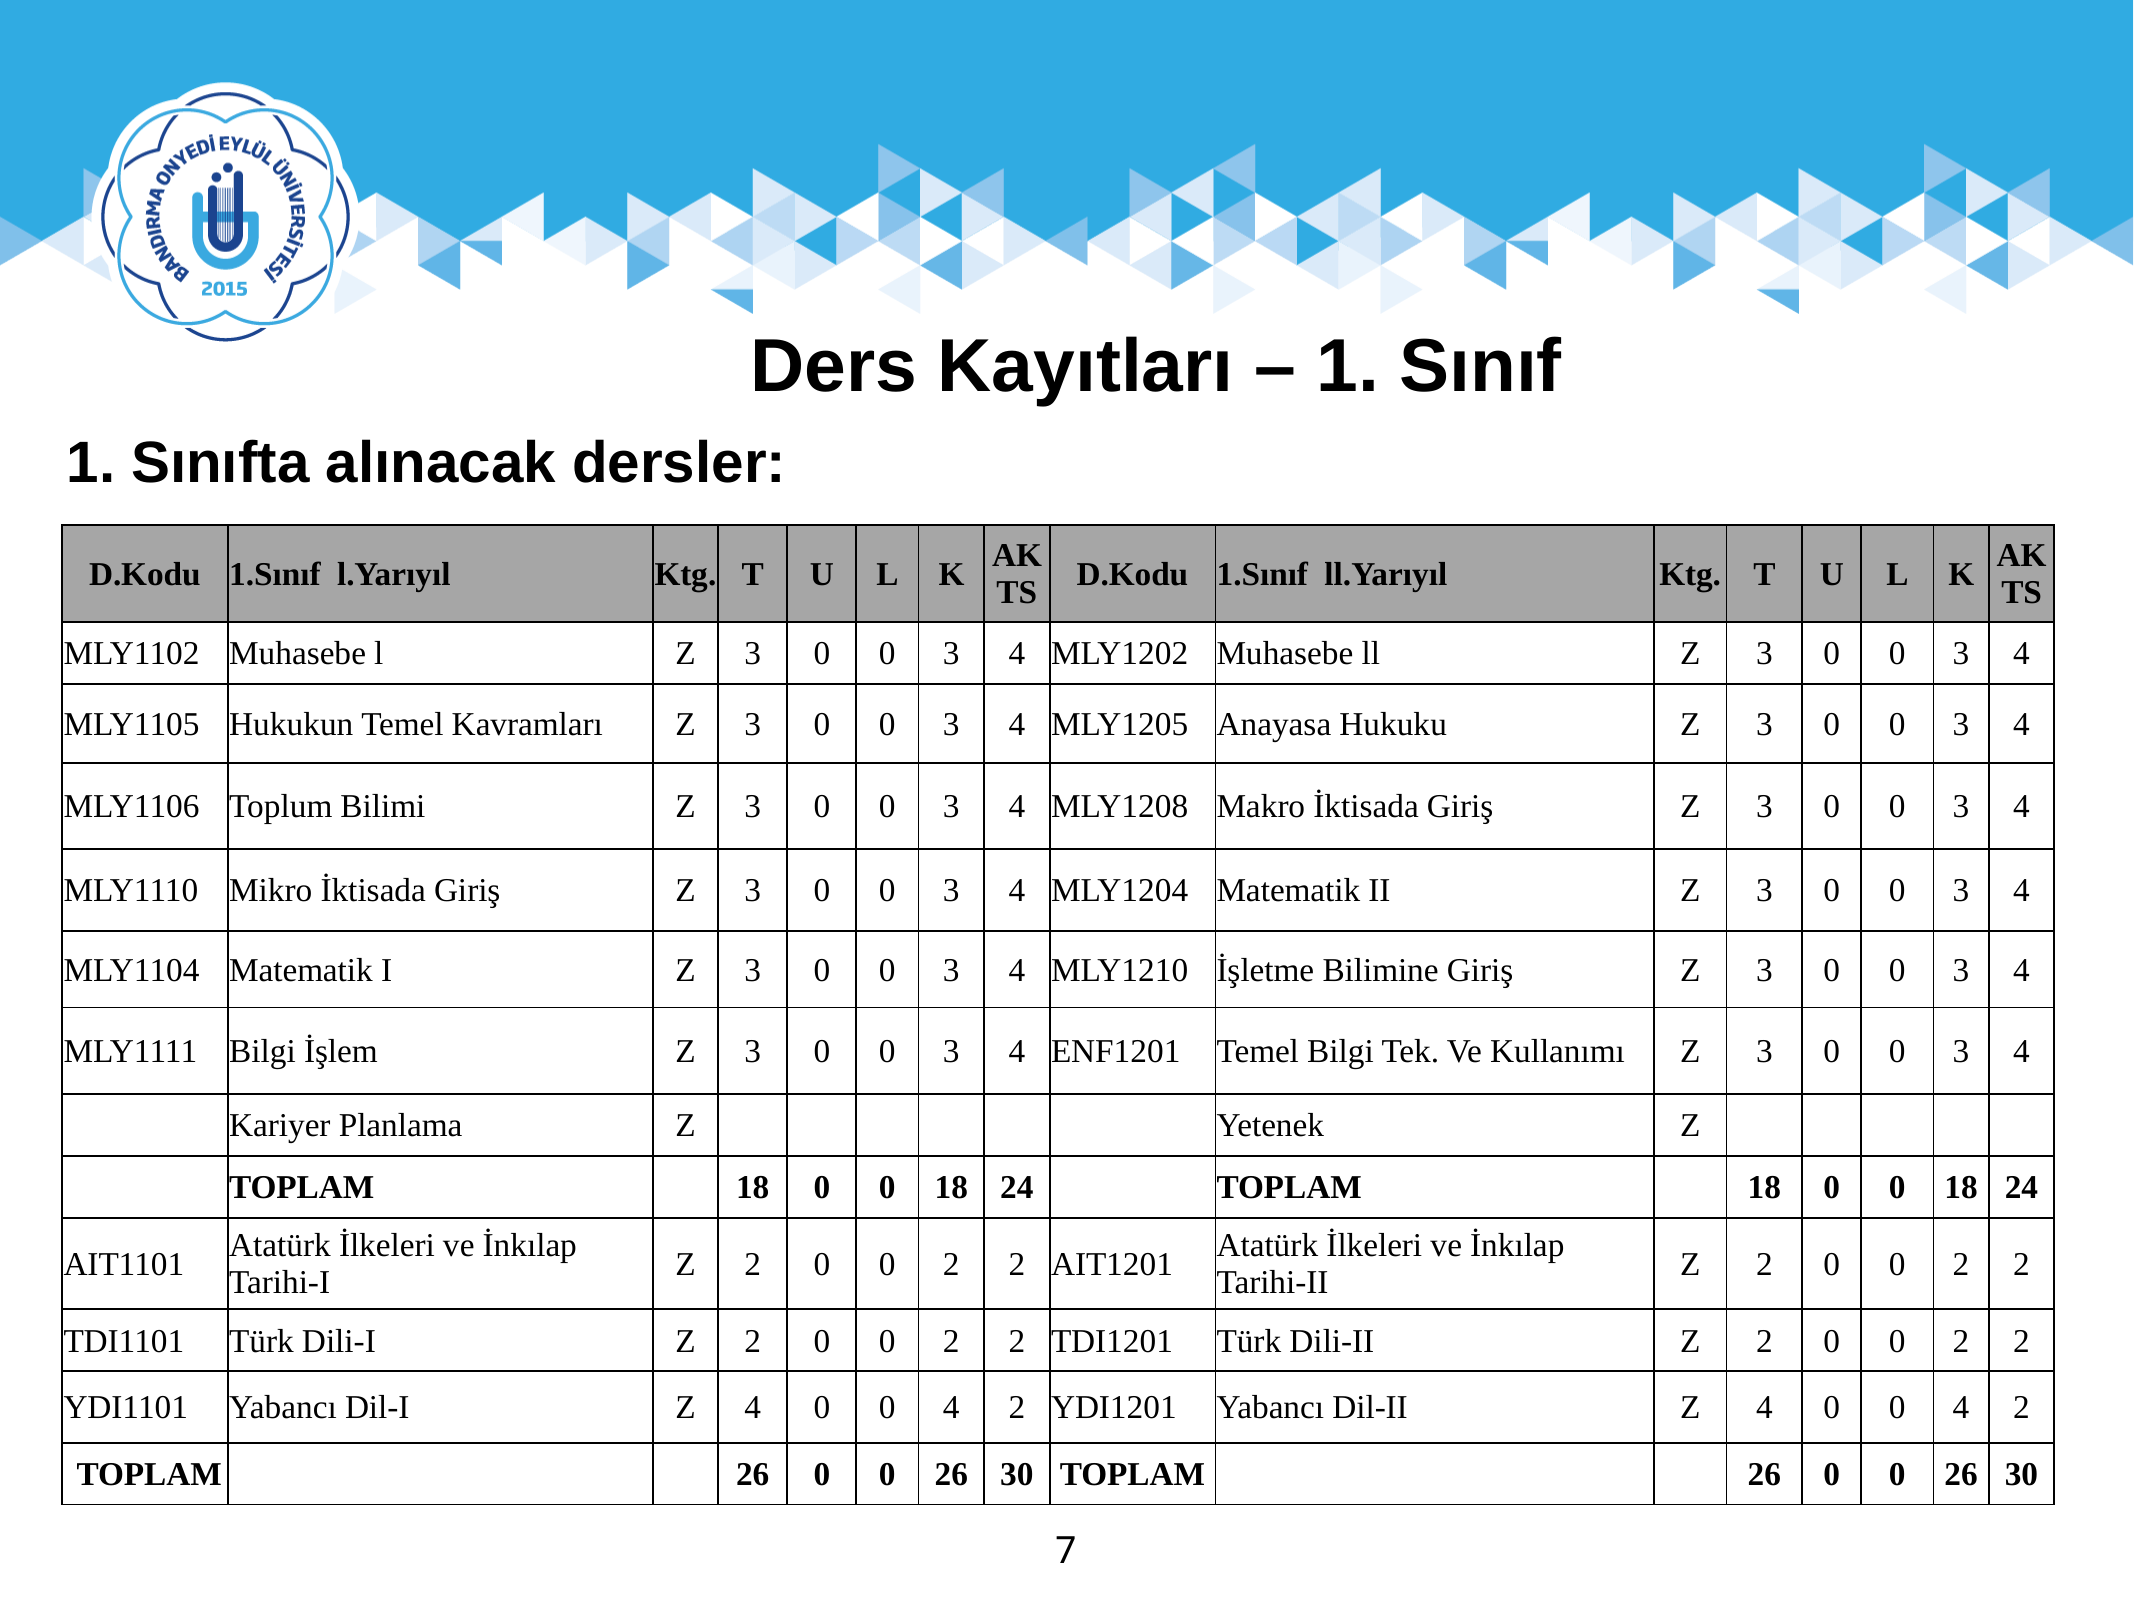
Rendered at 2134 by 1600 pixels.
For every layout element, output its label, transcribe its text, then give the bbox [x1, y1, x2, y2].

table_cell [1862, 1095, 1933, 1155]
table_cell Z [1655, 1095, 1726, 1155]
table_cell Z [654, 932, 717, 1007]
table_cell [1051, 1095, 1215, 1155]
table_cell [1934, 1095, 1988, 1155]
table_cell Z [1655, 1008, 1726, 1093]
table_cell 0 [788, 850, 855, 930]
table_cell Z [654, 764, 717, 848]
table_cell Türk Dili-II [1216, 1310, 1653, 1370]
table_cell 4 [985, 932, 1049, 1007]
table_cell 18 [919, 1157, 983, 1217]
table_cell 2 [719, 1219, 786, 1308]
table_cell MLY1210 [1051, 932, 1215, 1007]
table_cell 0 [1862, 764, 1933, 848]
table_cell 3 [1934, 685, 1988, 762]
table_cell 30 [985, 1444, 1049, 1504]
table_cell 0 [1862, 685, 1933, 762]
table_cell Z [654, 1310, 717, 1370]
table_cell 3 [1934, 850, 1988, 930]
table_cell Z [1655, 1219, 1726, 1308]
table_cell 0 [1803, 623, 1860, 683]
table_cell 26 [1727, 1444, 1801, 1504]
table_cell MLY1202 [1051, 623, 1215, 683]
table_cell [1727, 1095, 1801, 1155]
table_cell 0 [857, 850, 918, 930]
table_cell 4 [1990, 623, 2053, 683]
table_cell 0 [788, 685, 855, 762]
table_cell 0 [1803, 1372, 1860, 1442]
table_cell Mikro İktisada Giriş [229, 850, 652, 930]
table_cell 4 [985, 764, 1049, 848]
table_cell 3 [919, 1008, 983, 1093]
table_cell 2 [1990, 1372, 2053, 1442]
table_header AKTS [1990, 526, 2053, 621]
table_cell 0 [788, 764, 855, 848]
table_cell Toplum Bilimi [229, 764, 652, 848]
table_cell Hukukun Temel Kavramları [229, 685, 652, 762]
table_cell [654, 1444, 717, 1504]
table_cell Z [1655, 850, 1726, 930]
table_cell [788, 1095, 855, 1155]
table_cell TOPLAM [63, 1444, 227, 1504]
table_cell 26 [919, 1444, 983, 1504]
table_cell İşletme Bilimine Giriş [1216, 932, 1653, 1007]
table_cell 0 [788, 1219, 855, 1308]
table_cell TOPLAM [1051, 1444, 1215, 1504]
table_cell Z [1655, 623, 1726, 683]
table_cell 3 [1727, 1008, 1801, 1093]
table_header L [1862, 526, 1933, 621]
table_cell 2 [1934, 1219, 1988, 1308]
table_cell 0 [1862, 1372, 1933, 1442]
table_cell 2 [985, 1219, 1049, 1308]
table_cell 0 [1803, 1157, 1860, 1217]
table_cell 2 [1727, 1310, 1801, 1370]
table_cell [654, 1157, 717, 1217]
table_cell 3 [919, 685, 983, 762]
table_cell 0 [857, 1372, 918, 1442]
table_header U [1803, 526, 1860, 621]
table_cell Türk Dili-I [229, 1310, 652, 1370]
table_cell 4 [919, 1372, 983, 1442]
table_cell 3 [919, 764, 983, 848]
table_cell Atatürk İlkeleri ve İnkılap Tarihi-II [1216, 1219, 1653, 1308]
table_header K [919, 526, 983, 621]
table_header Ktg. [654, 526, 717, 621]
table_header T [719, 526, 786, 621]
table_cell 4 [1990, 932, 2053, 1007]
table_cell 4 [1934, 1372, 1988, 1442]
table_cell 4 [719, 1372, 786, 1442]
table_cell Atatürk İlkeleri ve İnkılap Tarihi-I [229, 1219, 652, 1308]
table_header U [788, 526, 855, 621]
table_cell 2 [719, 1310, 786, 1370]
table_cell Yabancı Dil-I [229, 1372, 652, 1442]
table_cell 3 [719, 623, 786, 683]
table_cell 3 [1727, 764, 1801, 848]
table_cell YDI1101 [63, 1372, 227, 1442]
table_cell 3 [719, 850, 786, 930]
table_cell 2 [919, 1310, 983, 1370]
table_cell 0 [1803, 1219, 1860, 1308]
table_cell Z [1655, 685, 1726, 762]
table_cell 0 [857, 764, 918, 848]
table_cell MLY1110 [63, 850, 227, 930]
table_cell 4 [985, 850, 1049, 930]
table_cell 2 [919, 1219, 983, 1308]
table_cell 4 [1990, 1008, 2053, 1093]
table_cell 4 [1990, 850, 2053, 930]
table_cell 0 [857, 1219, 918, 1308]
table_cell Bilgi İşlem [229, 1008, 652, 1093]
table_cell 4 [985, 685, 1049, 762]
table_cell MLY1208 [1051, 764, 1215, 848]
table_header 1.Sınıf ll.Yarıyıl [1216, 526, 1653, 621]
table_header D.Kodu [63, 526, 227, 621]
table_cell [919, 1095, 983, 1155]
table_cell MLY1204 [1051, 850, 1215, 930]
table_cell 4 [1990, 685, 2053, 762]
table_header D.Kodu [1051, 526, 1215, 621]
table_cell Matematik II [1216, 850, 1653, 930]
table_cell Makro İktisada Giriş [1216, 764, 1653, 848]
table_cell [1990, 1095, 2053, 1155]
table_cell 2 [1727, 1219, 1801, 1308]
table_cell 3 [1934, 764, 1988, 848]
table_cell AIT1201 [1051, 1219, 1215, 1308]
table_cell 3 [1727, 685, 1801, 762]
table_cell [1216, 1444, 1653, 1504]
table_header Ktg. [1655, 526, 1726, 621]
table_cell 0 [1862, 1008, 1933, 1093]
table_cell 4 [1727, 1372, 1801, 1442]
table_cell [1655, 1444, 1726, 1504]
table_cell MLY1111 [63, 1008, 227, 1093]
table_cell [985, 1095, 1049, 1155]
table_cell ENF1201 [1051, 1008, 1215, 1093]
table_cell MLY1106 [63, 764, 227, 848]
table_cell Z [654, 1008, 717, 1093]
table_cell 0 [1803, 1444, 1860, 1504]
table_cell TOPLAM [1216, 1157, 1653, 1217]
table_cell 3 [1934, 623, 1988, 683]
table_cell 18 [1934, 1157, 1988, 1217]
table_cell 0 [1803, 932, 1860, 1007]
table_header K [1934, 526, 1988, 621]
table_cell [63, 1157, 227, 1217]
table_cell 0 [1803, 850, 1860, 930]
table_cell 0 [1862, 1219, 1933, 1308]
table_cell 0 [1803, 685, 1860, 762]
table_cell 0 [1803, 1310, 1860, 1370]
table_cell 3 [719, 685, 786, 762]
table_cell 2 [985, 1372, 1049, 1442]
table_cell Matematik I [229, 932, 652, 1007]
table_cell 0 [1862, 1310, 1933, 1370]
table_cell 0 [788, 1157, 855, 1217]
table_cell [63, 1095, 227, 1155]
table_cell MLY1105 [63, 685, 227, 762]
table_cell 26 [1934, 1444, 1988, 1504]
table_cell Z [654, 850, 717, 930]
table_cell 3 [1934, 1008, 1988, 1093]
table_cell 0 [1803, 1008, 1860, 1093]
table_cell 0 [857, 623, 918, 683]
table_header L [857, 526, 918, 621]
table_cell 3 [719, 764, 786, 848]
table_cell 3 [1727, 932, 1801, 1007]
table_header T [1727, 526, 1801, 621]
table_cell Muhasebe ll [1216, 623, 1653, 683]
table_cell Z [1655, 932, 1726, 1007]
table_cell MLY1102 [63, 623, 227, 683]
table_cell YDI1201 [1051, 1372, 1215, 1442]
table_cell 0 [1862, 1444, 1933, 1504]
table_cell 3 [719, 1008, 786, 1093]
table_cell TOPLAM [229, 1157, 652, 1217]
table_cell 3 [1727, 850, 1801, 930]
text_box 1. Sınıfta alınacak dersler: [58, 415, 1720, 503]
table_cell Z [654, 1219, 717, 1308]
table_cell 0 [857, 1157, 918, 1217]
table_cell 3 [1727, 623, 1801, 683]
table_cell 0 [788, 1372, 855, 1442]
table_cell 24 [985, 1157, 1049, 1217]
table_cell Temel Bilgi Tek. Ve Kullanımı [1216, 1008, 1653, 1093]
table_cell 0 [788, 1444, 855, 1504]
table_cell 3 [919, 932, 983, 1007]
table_cell 3 [919, 623, 983, 683]
table_cell Z [654, 1372, 717, 1442]
table_cell 0 [1803, 764, 1860, 848]
table_cell 0 [857, 1444, 918, 1504]
table_cell 2 [1990, 1310, 2053, 1370]
table_cell Z [654, 685, 717, 762]
table_cell Z [1655, 1310, 1726, 1370]
table_cell Yetenek [1216, 1095, 1653, 1155]
table_cell 0 [857, 1008, 918, 1093]
table_cell Yabancı Dil-II [1216, 1372, 1653, 1442]
table_header AKTS [985, 526, 1049, 621]
table_cell 0 [1862, 932, 1933, 1007]
table_cell Z [1655, 764, 1726, 848]
table_cell 2 [1990, 1219, 2053, 1308]
table_cell TDI1101 [63, 1310, 227, 1370]
table_cell Z [654, 623, 717, 683]
table_cell 0 [788, 1310, 855, 1370]
table_cell 0 [1862, 623, 1933, 683]
table_cell AIT1101 [63, 1219, 227, 1308]
table_cell Muhasebe l [229, 623, 652, 683]
table_cell 26 [719, 1444, 786, 1504]
table_cell [719, 1095, 786, 1155]
picture [0, 0, 2134, 352]
table_cell Kariyer Planlama [229, 1095, 652, 1155]
table_cell 0 [857, 1310, 918, 1370]
table_cell MLY1104 [63, 932, 227, 1007]
table_cell 3 [719, 932, 786, 1007]
table_cell Anayasa Hukuku [1216, 685, 1653, 762]
table_cell 30 [1990, 1444, 2053, 1504]
table_cell 3 [1934, 932, 1988, 1007]
table_cell 0 [857, 932, 918, 1007]
table_header 1.Sınıf l.Yarıyıl [229, 526, 652, 621]
table_cell 3 [919, 850, 983, 930]
table_cell 0 [788, 932, 855, 1007]
table_cell 18 [1727, 1157, 1801, 1217]
table_cell 0 [788, 623, 855, 683]
text_box Ders Kayıtları – 1. Sınıf [322, 308, 1991, 415]
table_cell 24 [1990, 1157, 2053, 1217]
table_cell [1655, 1157, 1726, 1217]
table_cell 4 [1990, 764, 2053, 848]
table_cell [1051, 1157, 1215, 1217]
table_cell 4 [985, 1008, 1049, 1093]
table_cell 0 [1862, 1157, 1933, 1217]
table_cell 0 [1862, 850, 1933, 930]
table_cell TDI1201 [1051, 1310, 1215, 1370]
table_cell 0 [788, 1008, 855, 1093]
table_cell Z [654, 1095, 717, 1155]
table_cell [1803, 1095, 1860, 1155]
table_cell 18 [719, 1157, 786, 1217]
slide_number 7 [1034, 1517, 1097, 1581]
table_cell 2 [1934, 1310, 1988, 1370]
table_cell 4 [985, 623, 1049, 683]
table_cell Z [1655, 1372, 1726, 1442]
table_cell 0 [857, 685, 918, 762]
table_cell MLY1205 [1051, 685, 1215, 762]
table_cell [857, 1095, 918, 1155]
table_cell 2 [985, 1310, 1049, 1370]
table_cell [229, 1444, 652, 1504]
